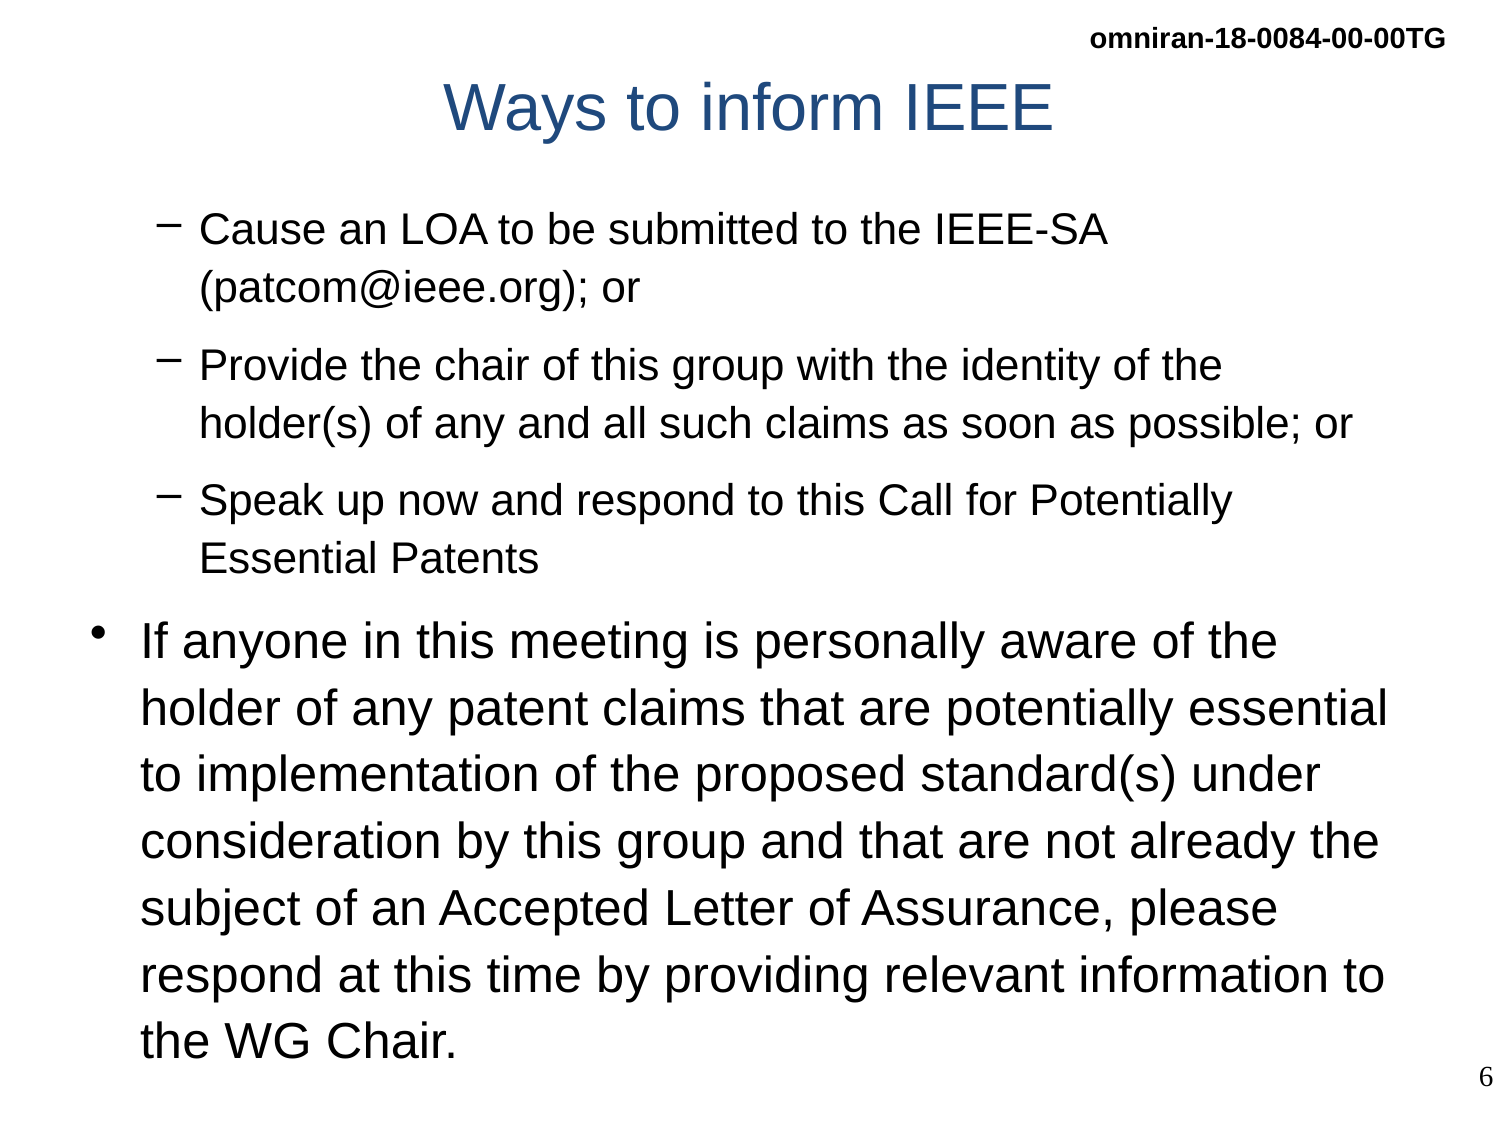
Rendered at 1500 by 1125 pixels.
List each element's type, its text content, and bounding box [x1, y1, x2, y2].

list Cause an LOA to be submitted to the IEEE-SA (patcom@ieee.org); or Provide the chair of this group with the identity of the holder(s) of any and all such claims as soon as possible; or Speak up now and respond to this Call for Potentially Essential Patents If anyone in this meeting is personally aware of the holder of any patent claims that are potentially essential to implementation of the proposed standard(s) under consideration by this group and that are not already the subject of an Accepted Letter of Assurance, please respond at this time by providing relevant information to the WG Chair. [75, 187, 1425, 1088]
title Ways to inform IEEE [75, 45, 1425, 163]
